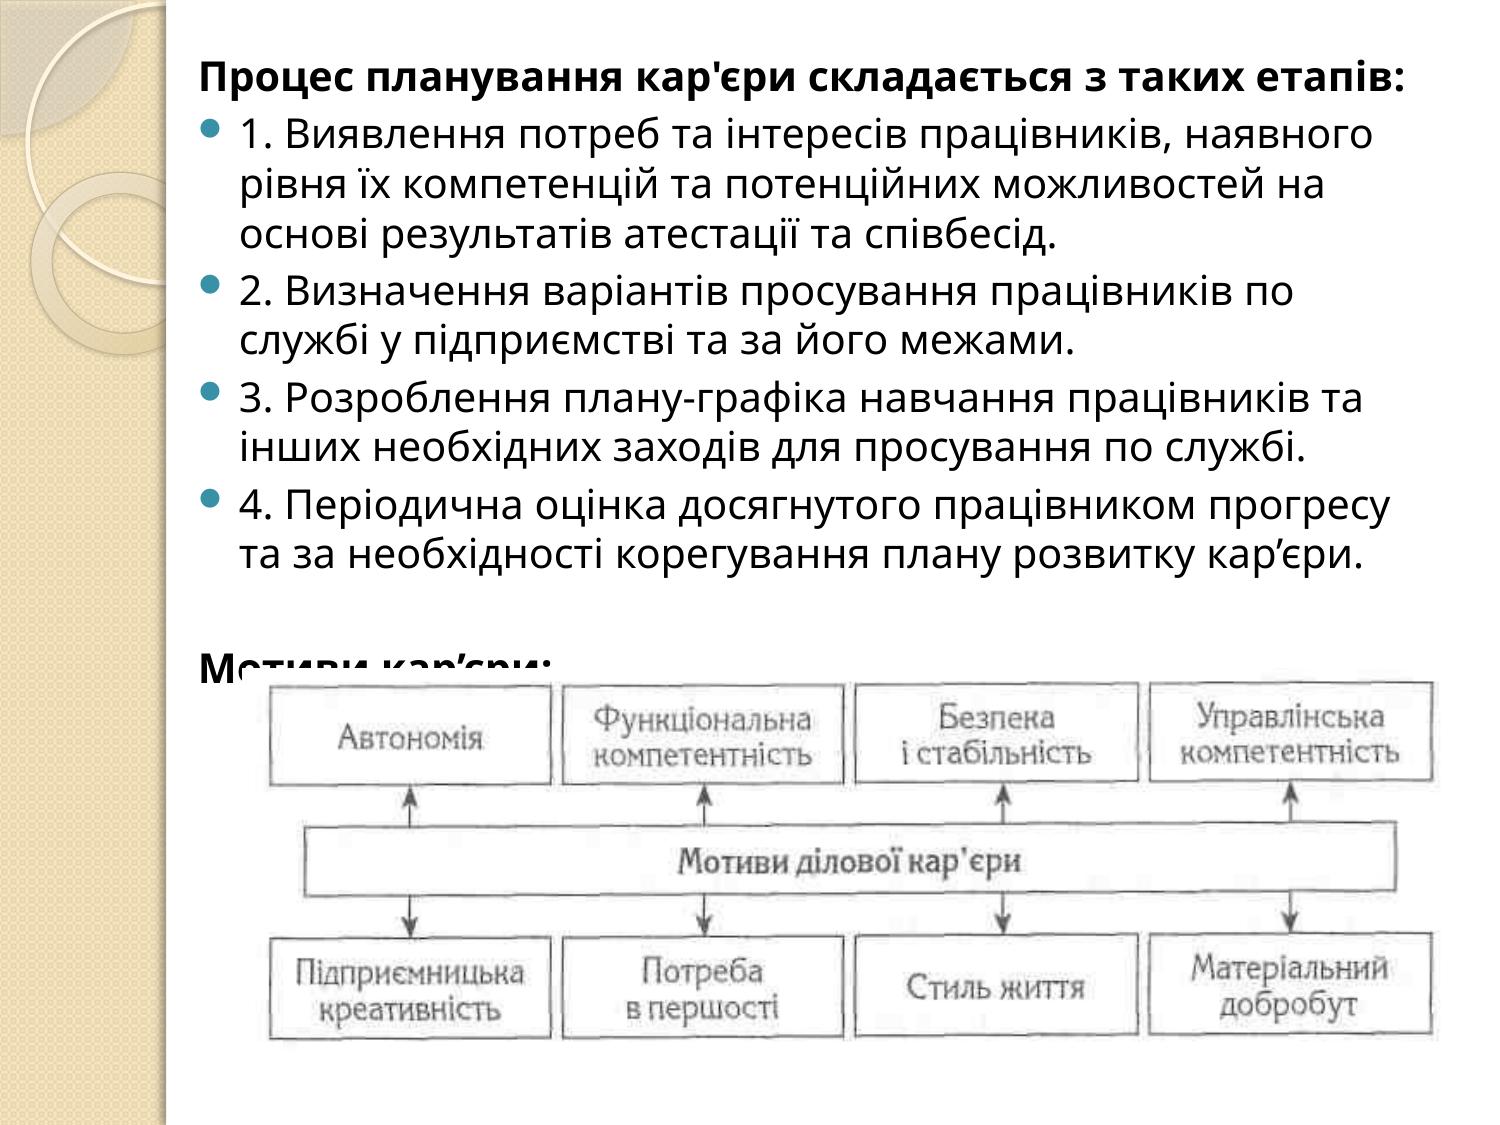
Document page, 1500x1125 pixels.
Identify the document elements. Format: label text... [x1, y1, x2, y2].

picture [241, 668, 1464, 1052]
list Процес планування кар'єри складається з таких етапів: 1. Виявлення потреб та інтересів працівників, наявного рівня їх компетенцій та потенційних можливостей на основі результатів атестації та співбесід. 2. Визначення варіантів просування працівників по службі у підприємстві та за його межами. 3. Розроблення плану-графіка навчання працівників та інших необхідних заходів для просування по службі. 4. Періодична оцінка досягнутого працівником прогресу та за необхідності корегування плану розвитку кар’єри. Мотиви кар’єри: [171, 42, 1425, 728]
